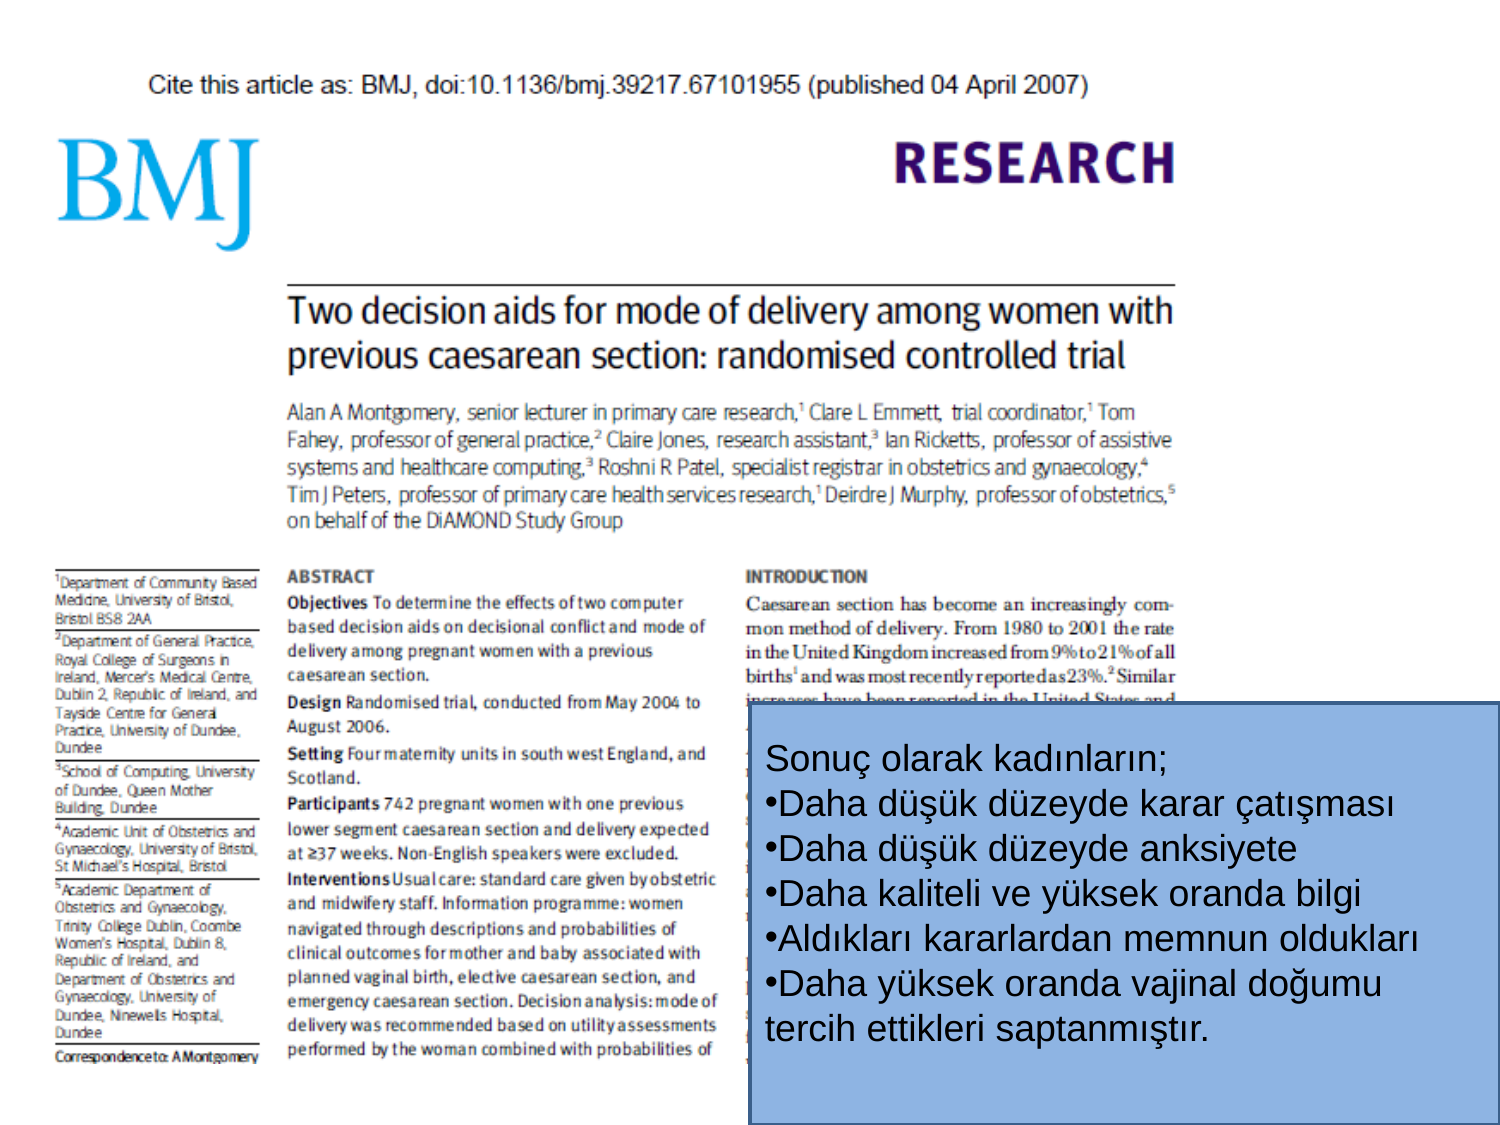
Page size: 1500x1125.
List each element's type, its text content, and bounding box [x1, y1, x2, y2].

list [23, 70, 1203, 1065]
text_box Sonuç olarak kadınların; Daha düşük düzeyde karar çatışması Daha düşük düzeyde anksiyete Daha kaliteli ve yüksek oranda bilgi Aldıkları kararlardan memnun oldukları Daha yüksek oranda vajinal doğumu tercih ettikleri saptanmıştır. [748, 701, 1500, 1125]
